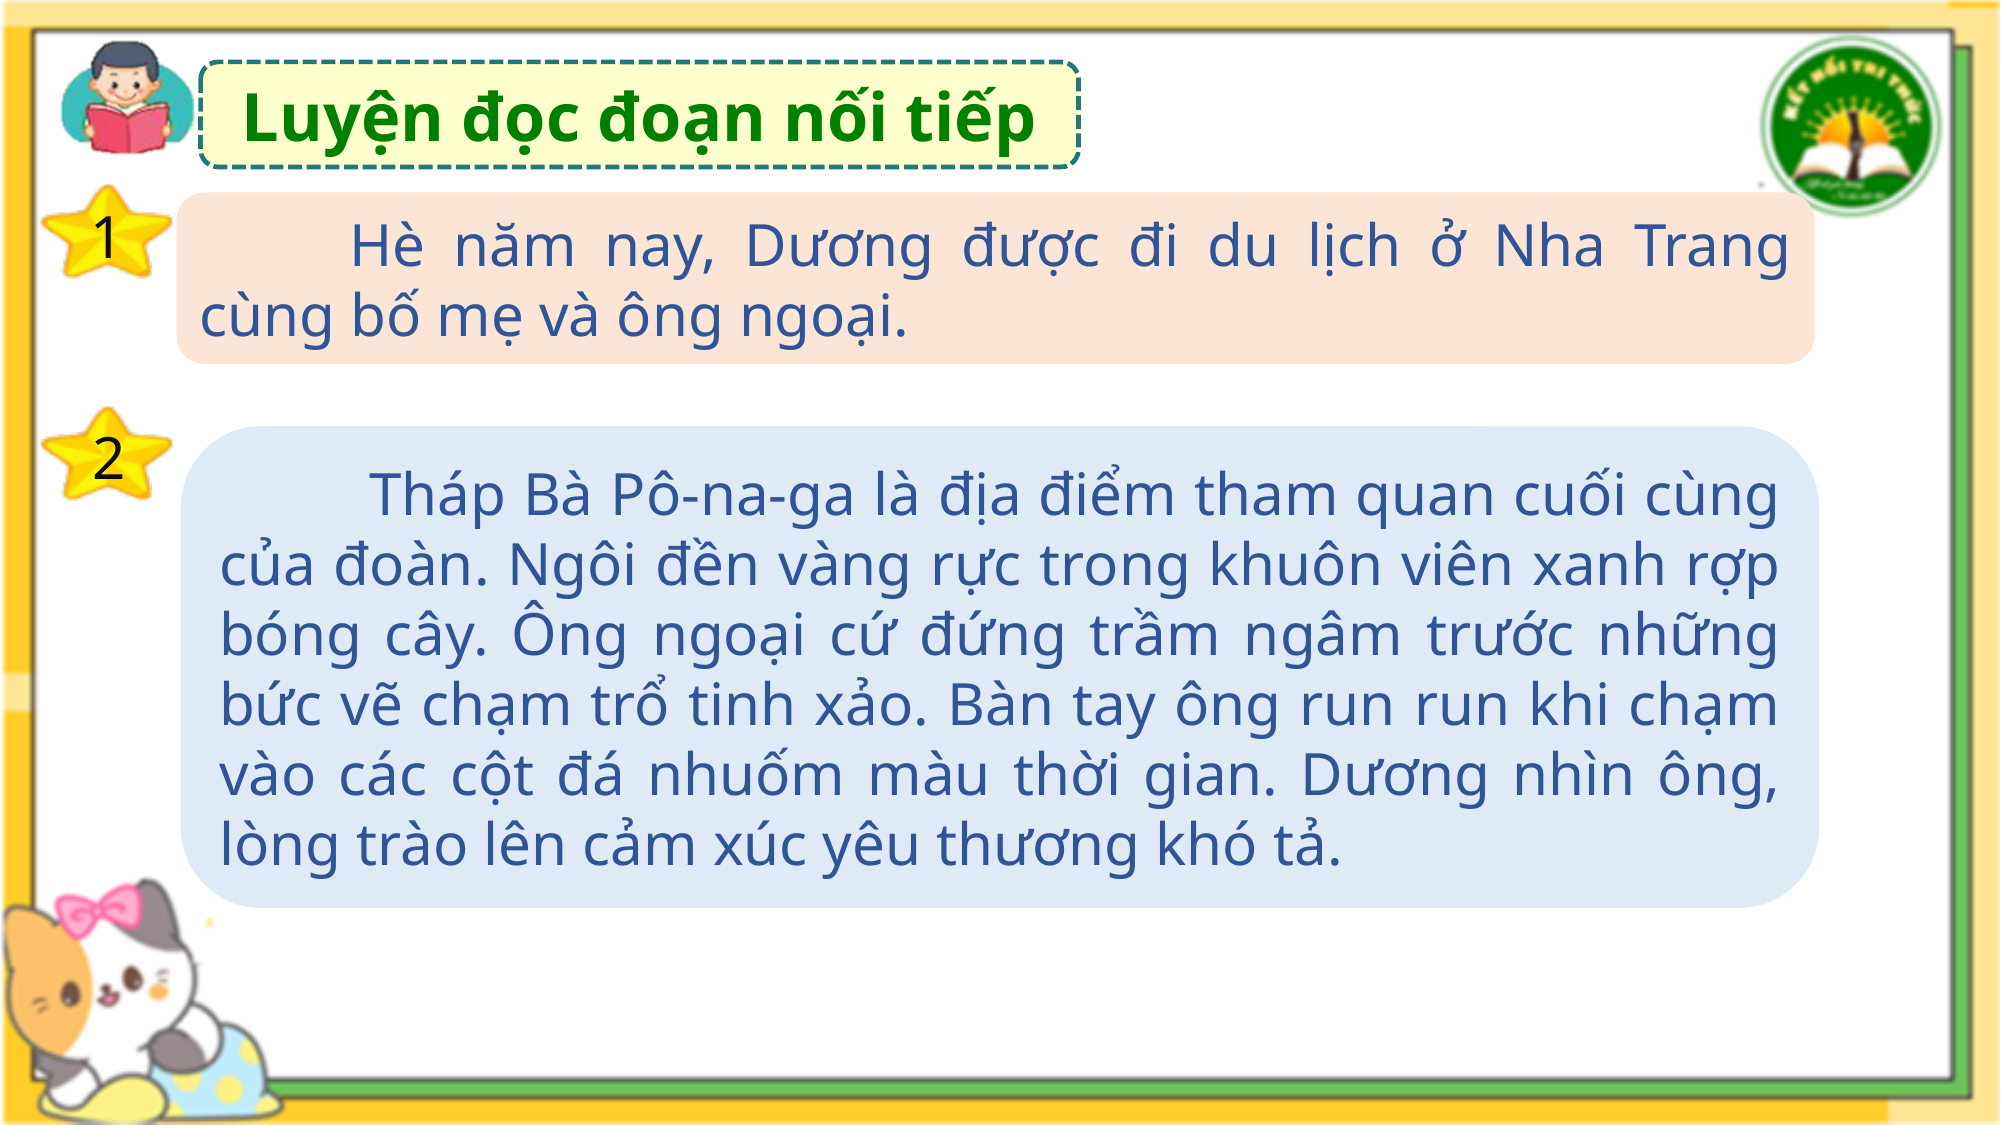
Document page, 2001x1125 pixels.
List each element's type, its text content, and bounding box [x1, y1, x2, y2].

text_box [26, 406, 177, 503]
text_box Hè năm nay, Dương được đi du lịch ở Nha Trang cùng bố mẹ và ông ngoại. [176, 192, 1815, 364]
picture [0, 0, 2001, 1125]
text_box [26, 184, 177, 281]
text_box Tháp Bà Pô-na-ga là địa điểm tham quan cuối cùng của đoàn. Ngôi đền vàng rực trong khuôn viên xanh rợp bóng cây. Ông ngoại cứ đứng trầm ngâm trước những bức vẽ chạm trổ tinh xảo. Bàn tay ông run run khi chạm vào các cột đá nhuốm màu thời gian. Dương nhìn ông, lòng trào lên cảm xúc yêu thương khó tả. [180, 426, 1820, 908]
text_box Luyện đọc đoạn nối tiếp [214, 61, 1079, 168]
